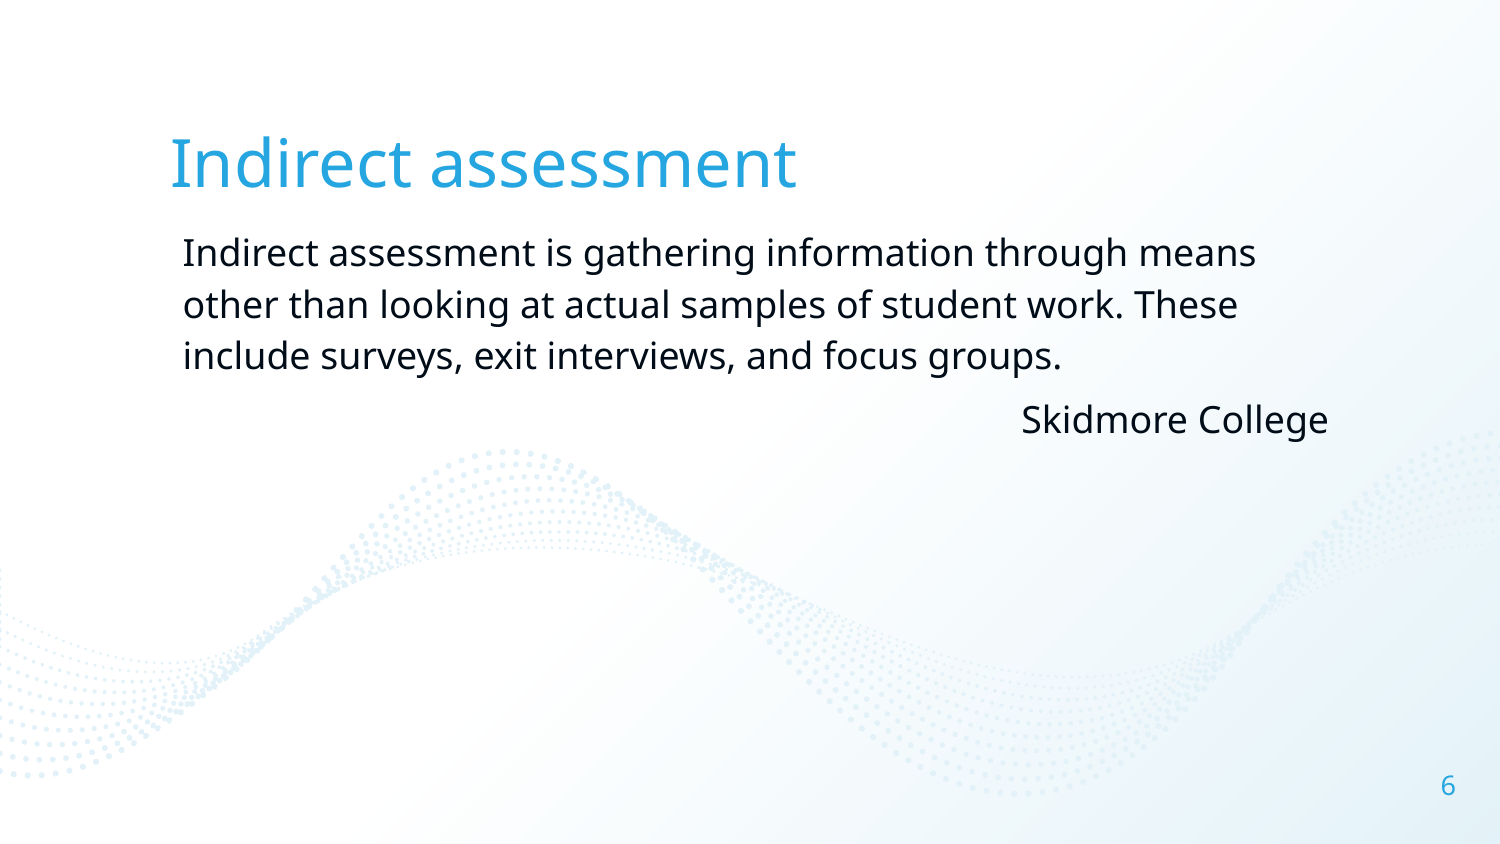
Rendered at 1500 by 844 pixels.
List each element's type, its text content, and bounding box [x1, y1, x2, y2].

list Indirect assessment is gathering information through means other than looking at actual samples of student work. These include surveys, exit interviews, and focus groups. Skidmore College [170, 222, 1330, 720]
title Indirect assessment [170, 137, 1330, 203]
slide_number 6 [1366, 754, 1457, 819]
